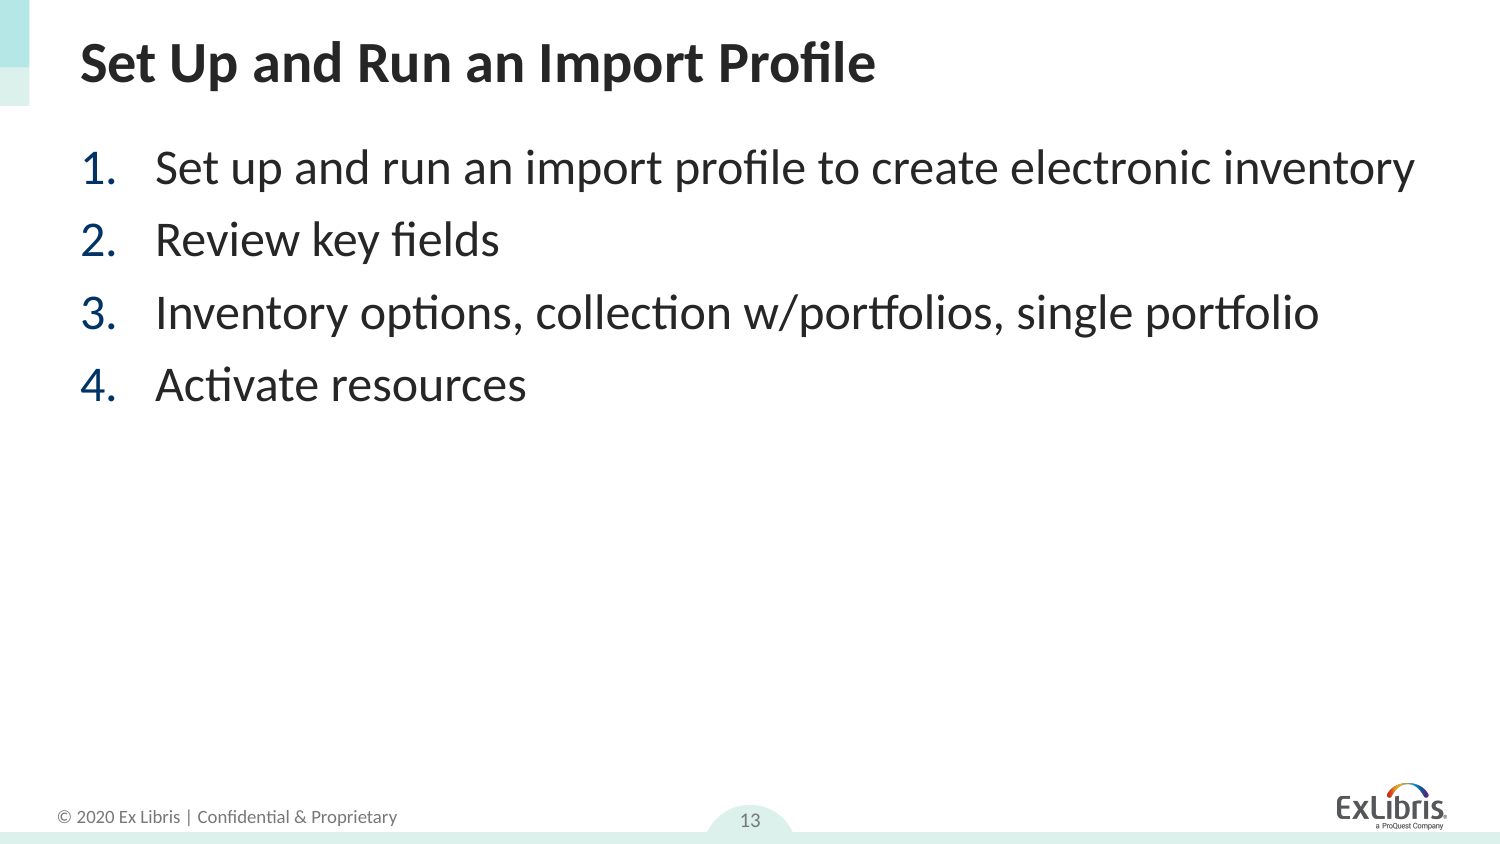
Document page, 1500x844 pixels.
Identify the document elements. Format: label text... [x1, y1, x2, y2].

slide_number 13 [705, 789, 795, 844]
picture [1337, 783, 1447, 830]
title Set Up and Run an Import Profile [64, 11, 1447, 107]
list Set up and run an import profile to create electronic inventory Review key fields Inventory options, collection w/portfolios, single portfolio Activate resources [64, 126, 1447, 780]
